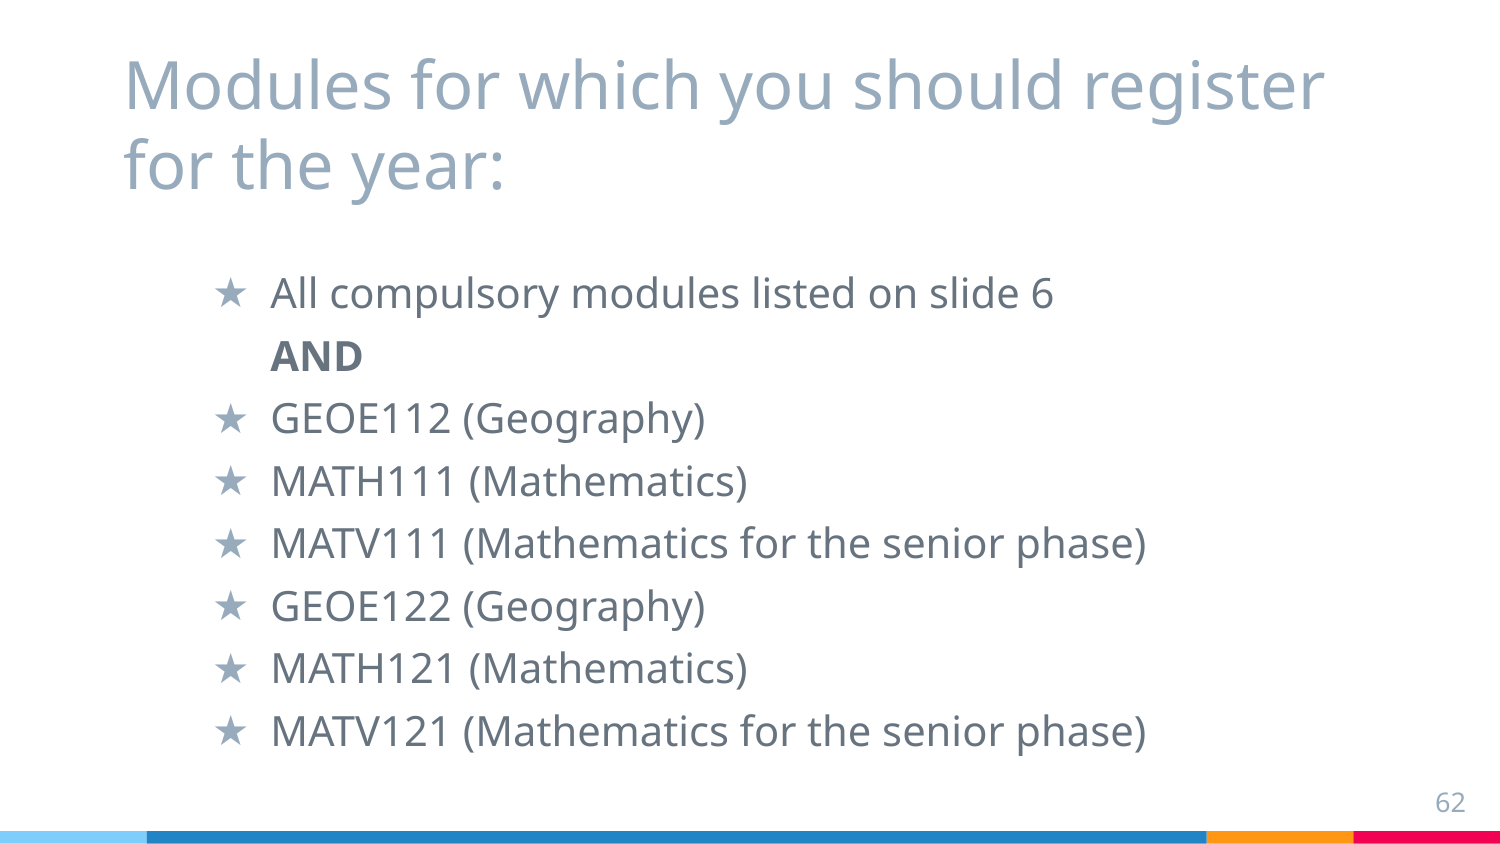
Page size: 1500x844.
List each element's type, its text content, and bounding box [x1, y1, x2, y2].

slide_number 62 [1391, 770, 1482, 822]
title Modules for which you should register for the year: [108, 110, 1396, 219]
list All compulsory modules listed on slide 6 AND GEOE112 (Geography) MATH111 (Mathematics) MATV111 (Mathematics for the senior phase) GEOE122 (Geography) MATH121 (Mathematics) MATV121 (Mathematics for the senior phase) [180, 251, 1413, 815]
